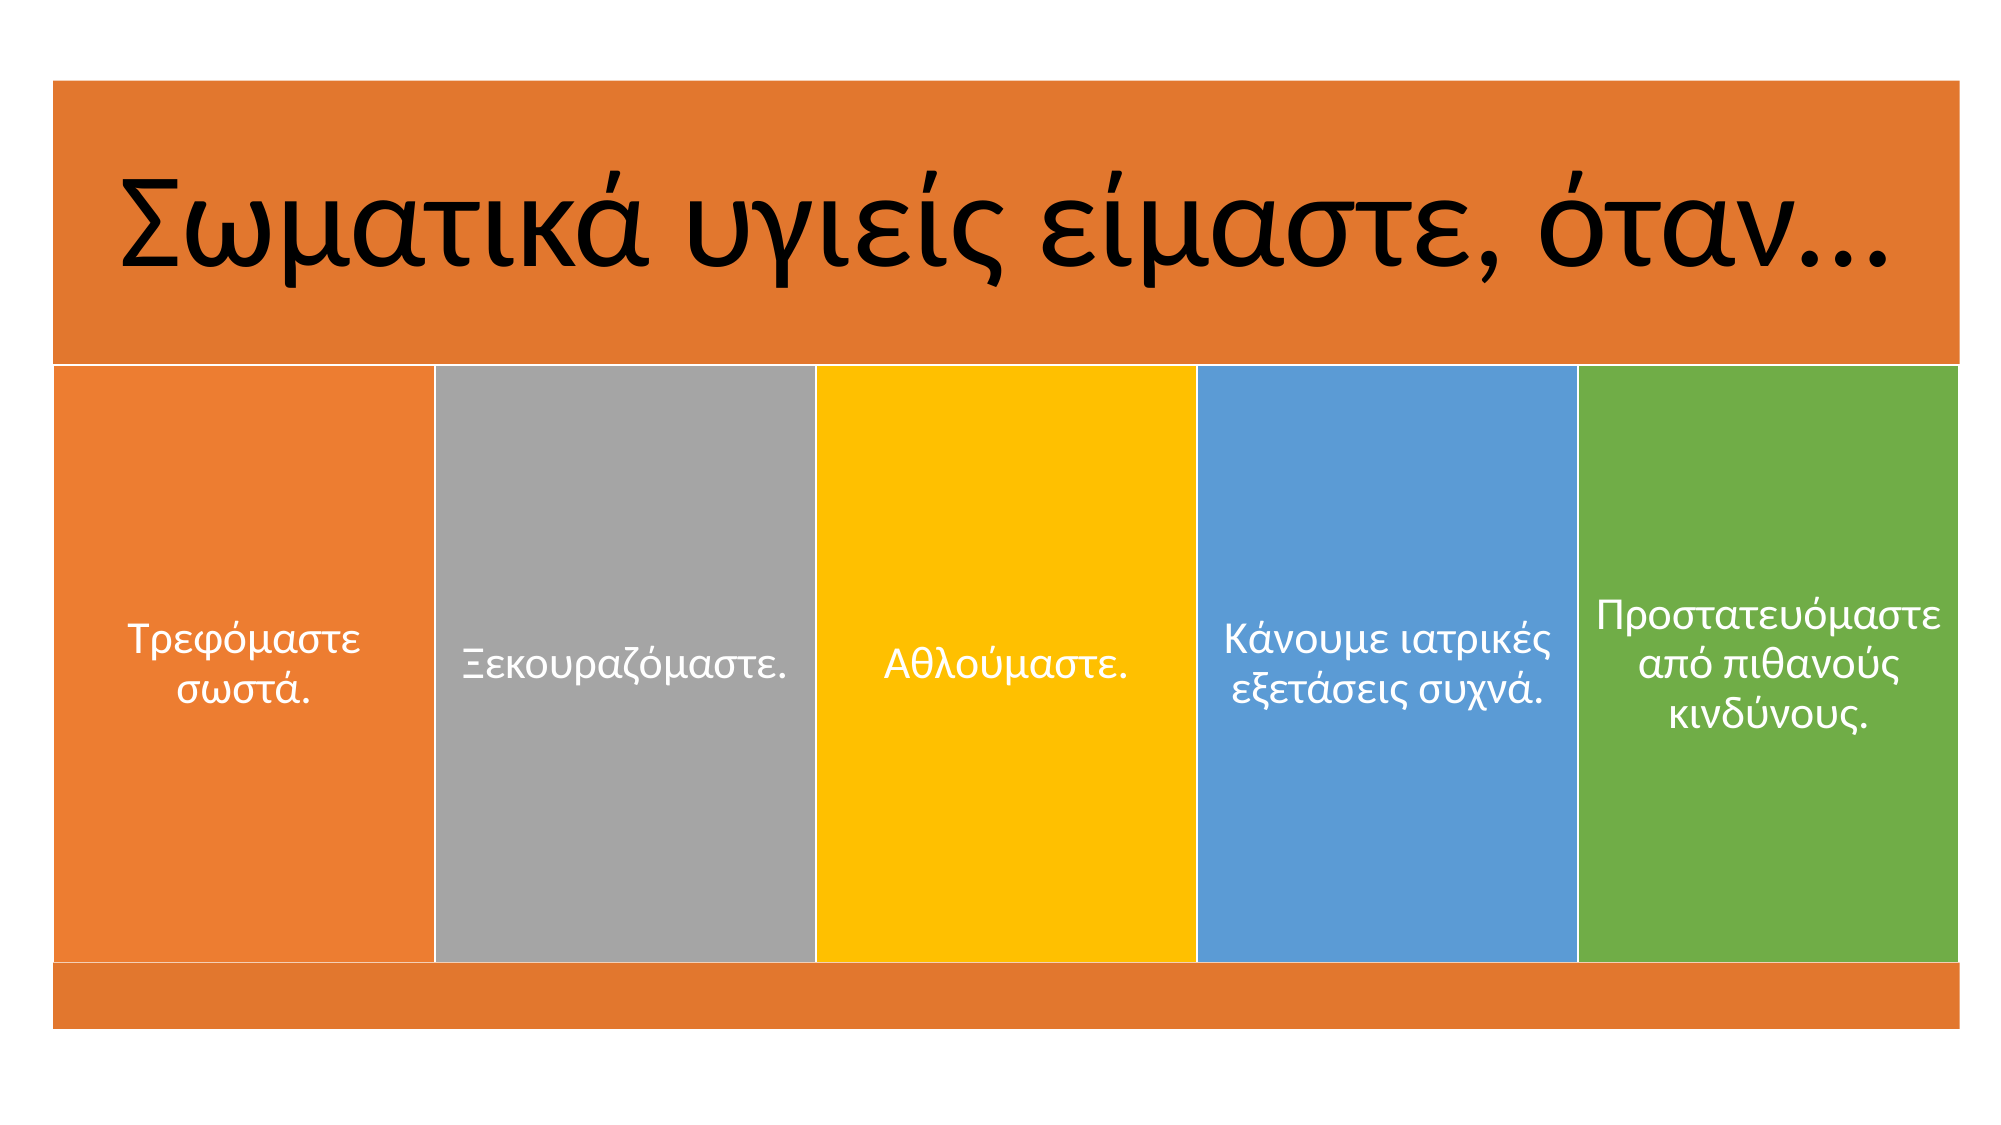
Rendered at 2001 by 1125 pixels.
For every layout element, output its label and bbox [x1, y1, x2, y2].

list [53, 80, 1960, 1030]
